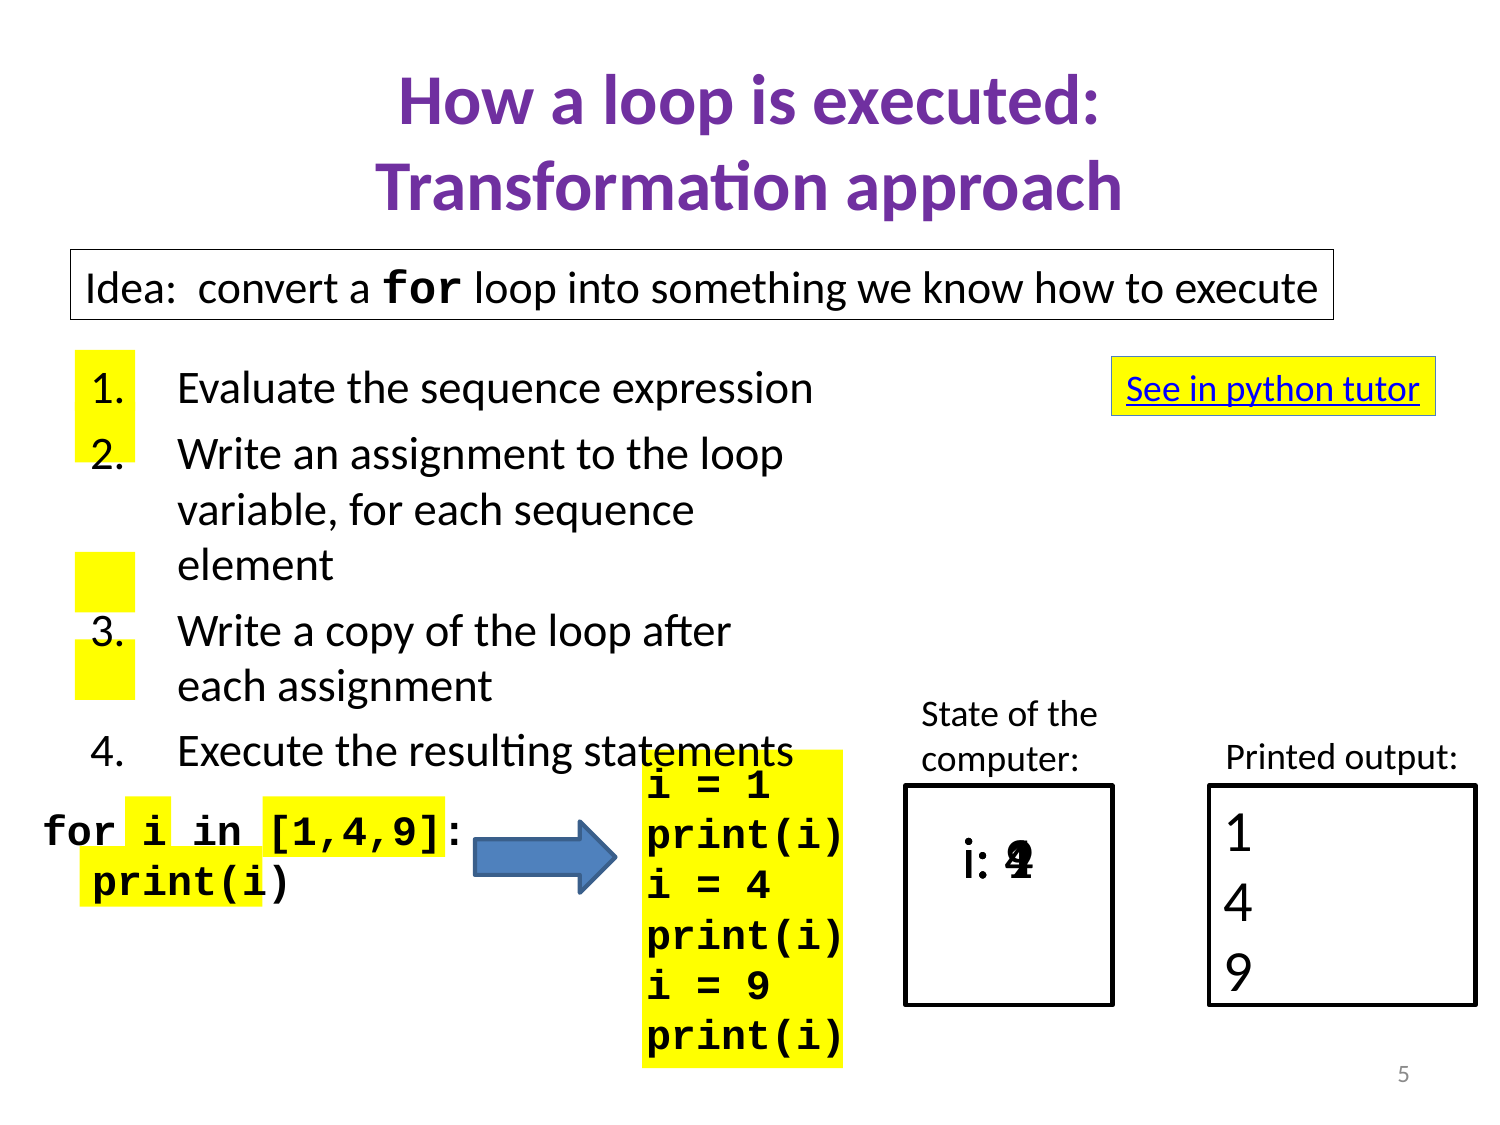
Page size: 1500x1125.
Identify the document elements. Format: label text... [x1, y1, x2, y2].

text_box [483, 825, 618, 895]
text_box See in python tutor [1111, 356, 1436, 416]
text_box Printed output: [1210, 724, 1474, 783]
text_box Idea: convert a for loop into something we know how to execute [70, 249, 1334, 320]
text_box [903, 783, 1115, 1007]
text_box 1 4 9 [1207, 783, 1478, 1007]
text_box [640, 1065, 845, 1070]
title How a loop is executed: Transformation approach [50, 45, 1450, 233]
text_box i = 1 print(i) i = 4 print(i) i = 9 print(i) [631, 749, 861, 1065]
text_box State of the computer: [906, 681, 1114, 783]
text_box i: 9 [947, 812, 1050, 898]
list Evaluate the sequence expression Write an assignment to the loop variable, for each sequence element Write a copy of the loop after each assignment Execute the resulting statements [75, 350, 837, 825]
slide_number 5 [1074, 1042, 1425, 1103]
text_box for i in [1,4,9]: print(i) [27, 796, 483, 912]
